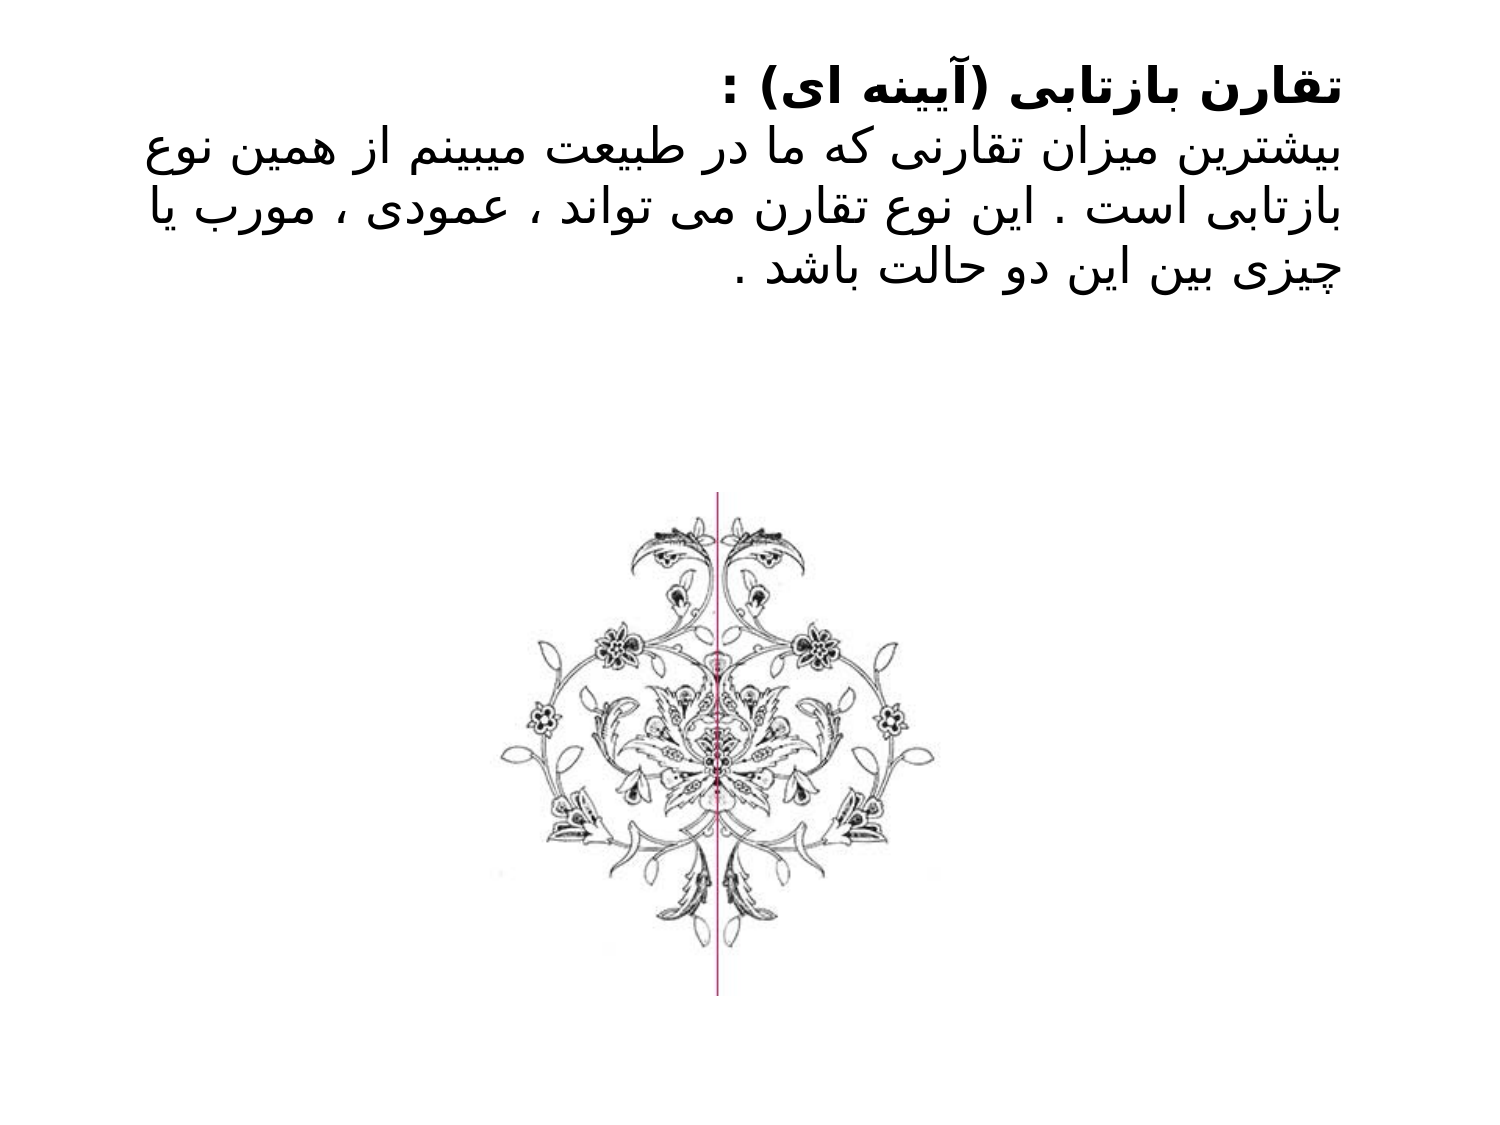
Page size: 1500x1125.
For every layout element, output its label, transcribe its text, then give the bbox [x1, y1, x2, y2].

picture [140, 491, 1313, 996]
text_box تقارن بازتابی (آیینه ای) : بیشترین میزان تقارنی که ما در طبیعت میبینم از همین نوع بازتابی است . این نوع تقارن می تواند ، عمودی ، مورب یا چیزی بین این دو حالت باشد . [117, 46, 1360, 302]
